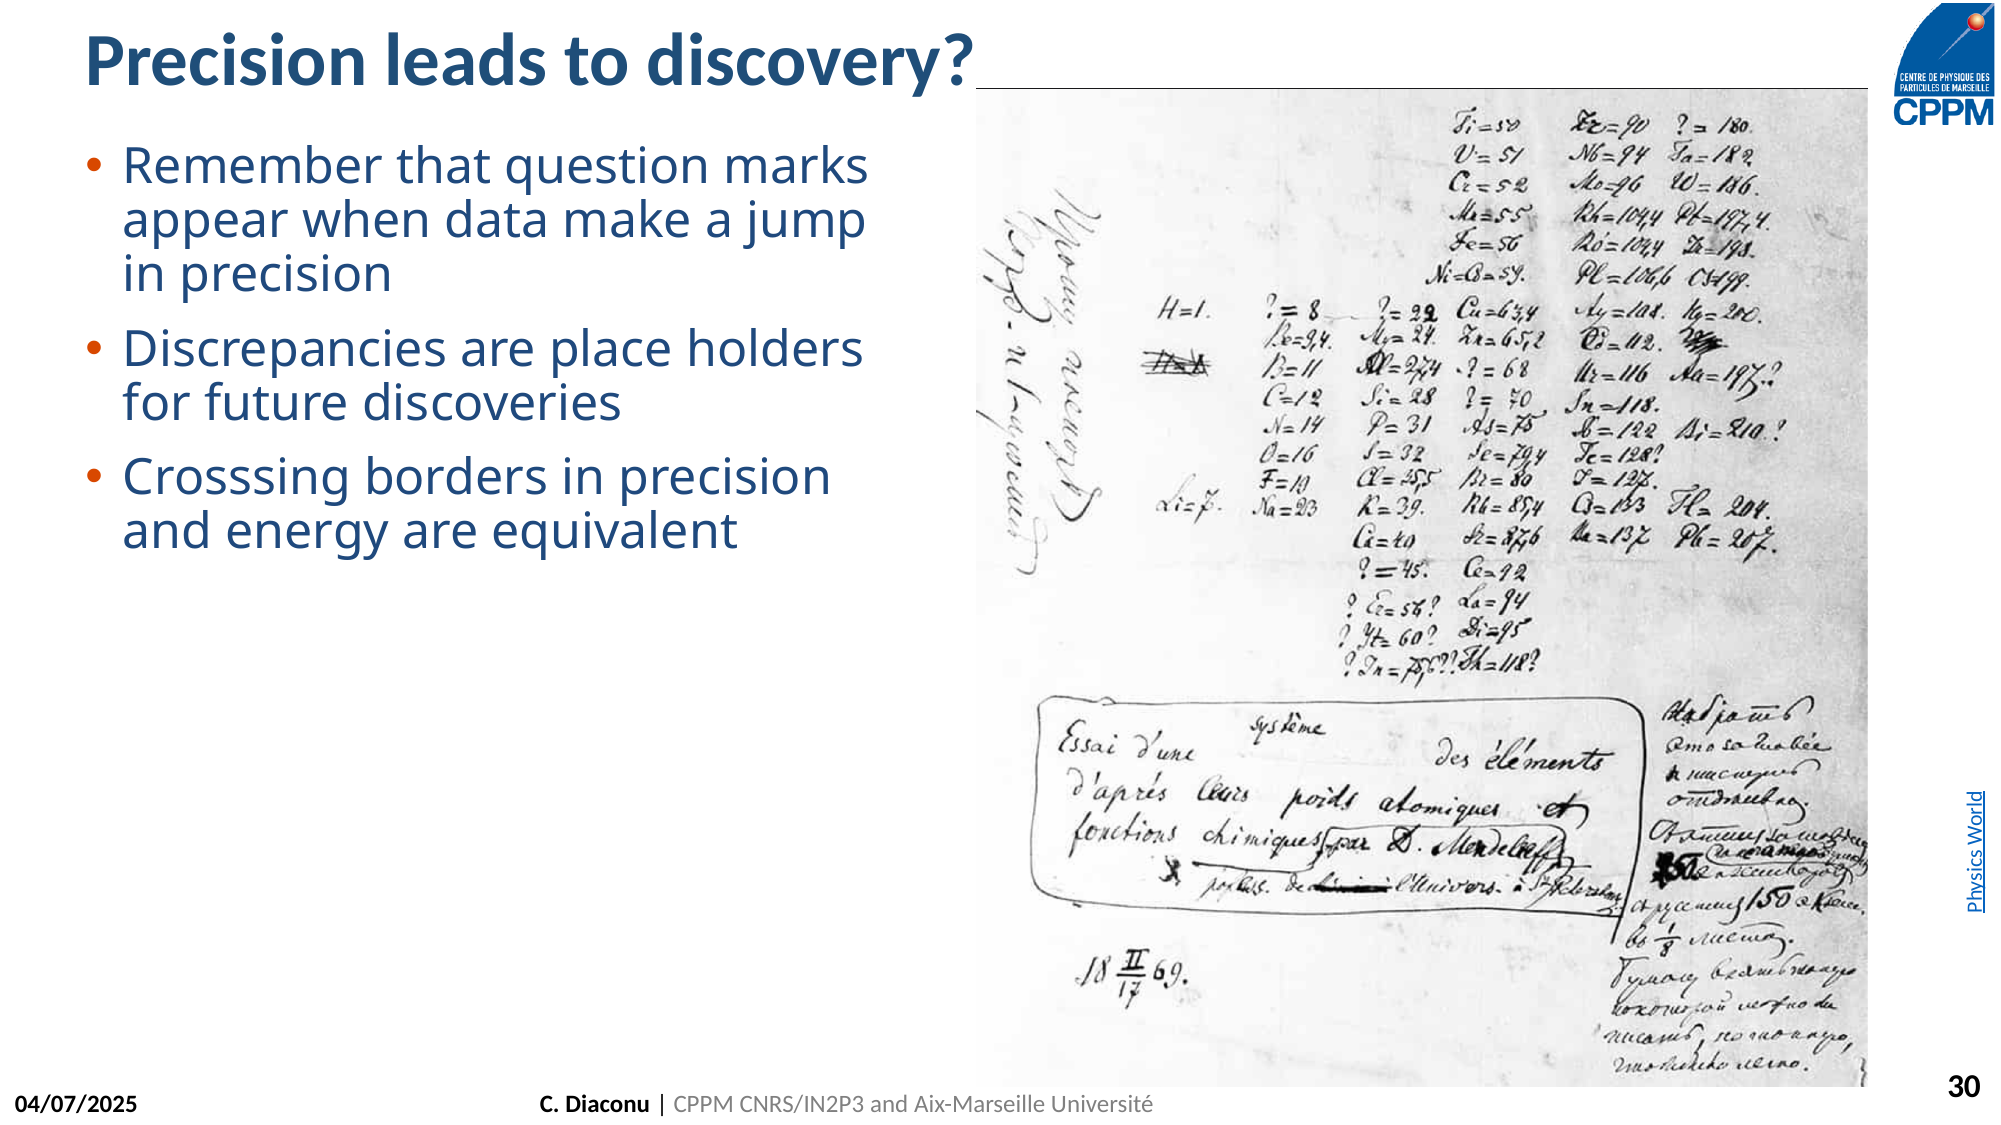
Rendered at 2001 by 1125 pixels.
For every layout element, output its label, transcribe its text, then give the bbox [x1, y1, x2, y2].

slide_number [0, 1080, 450, 1125]
list Remember that question marks appear when data make a jump in precision Discrepancies are place holders for future discoveries Crosssing borders in precision and energy are equivalent [70, 132, 935, 1043]
text_box Physics World [1952, 685, 1994, 928]
picture [976, 88, 1868, 1087]
picture [1891, 3, 1996, 125]
slide_number 30 [1545, 1056, 1996, 1117]
footer C. Diaconu | CPPM CNRS/IN2P3 and Aix-Marseille Université [525, 1080, 1200, 1125]
title Precision leads to discovery? [70, 13, 1930, 119]
